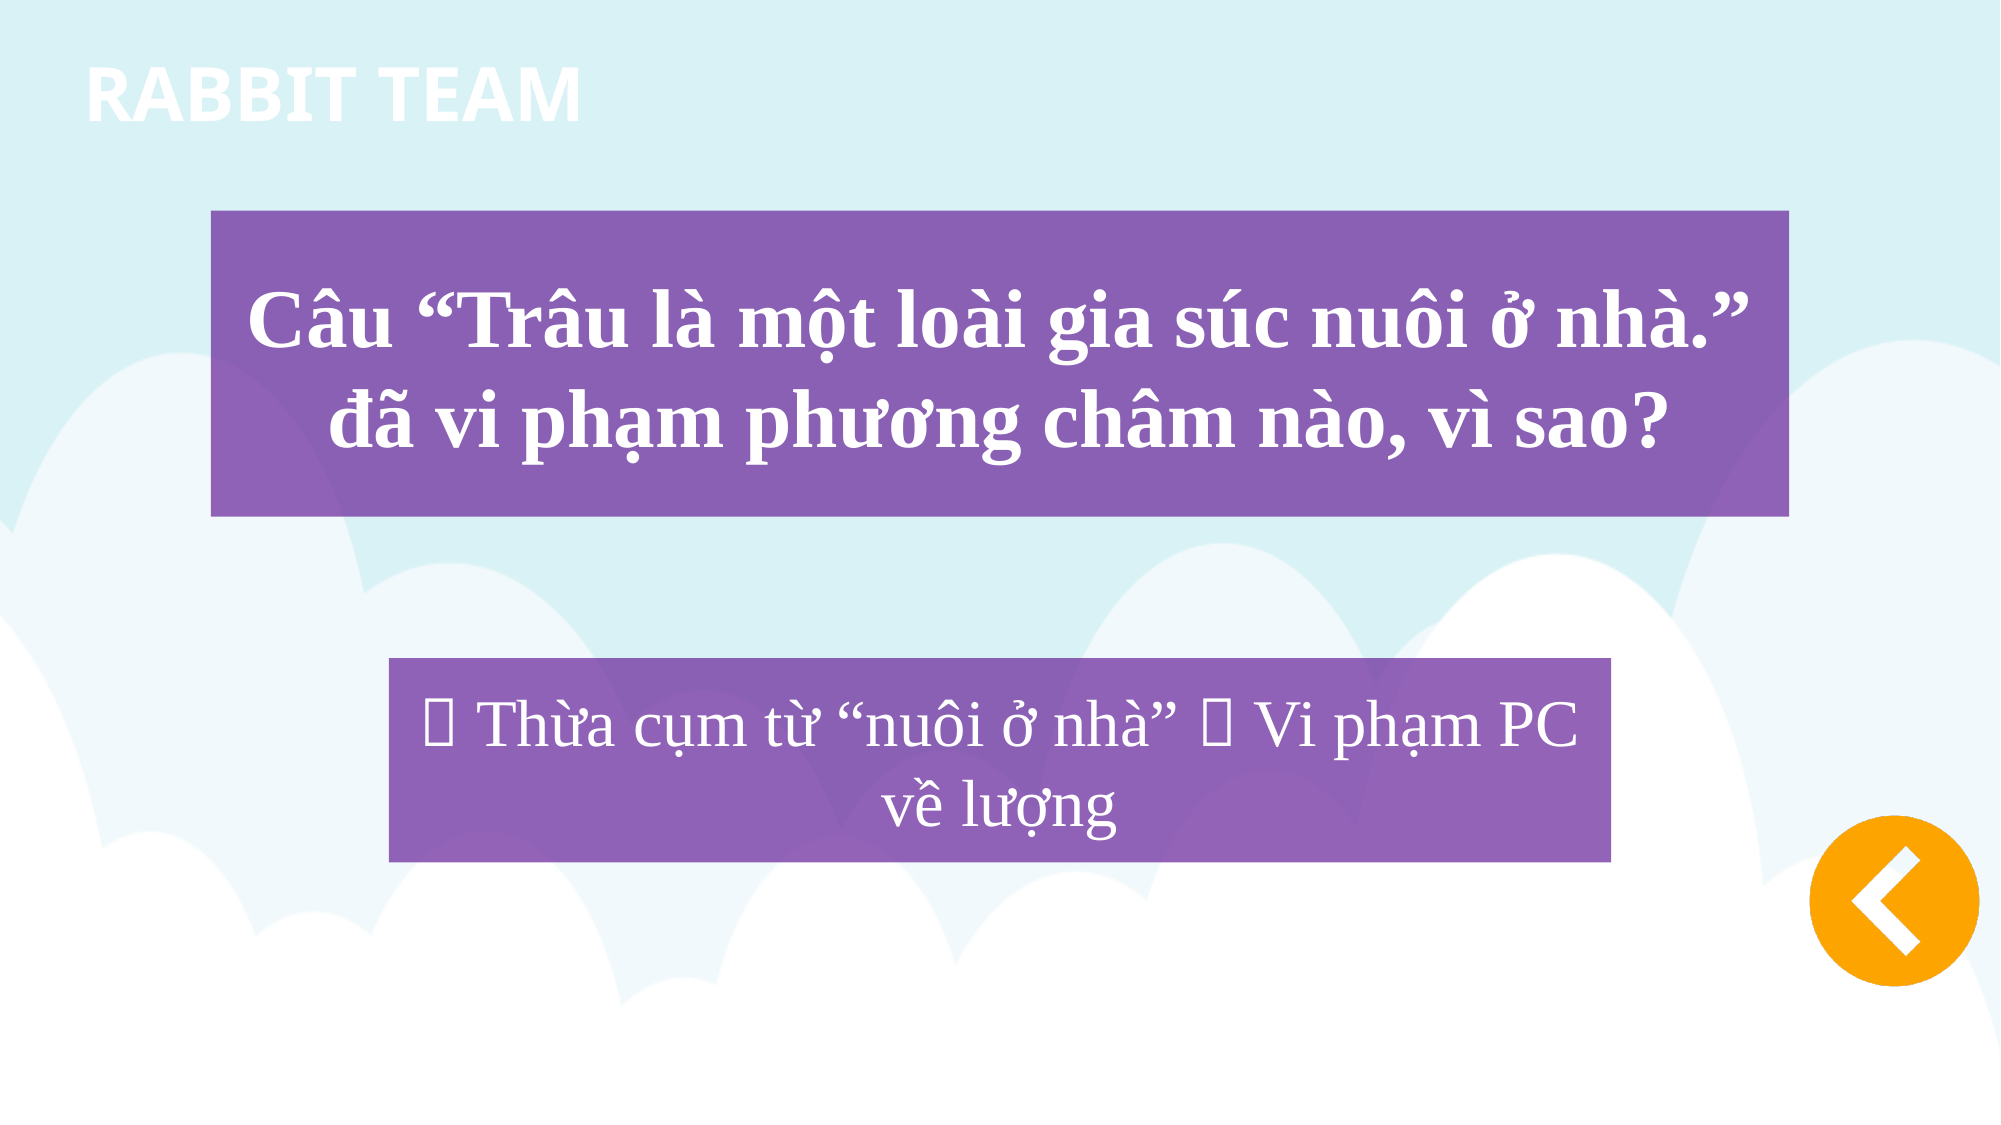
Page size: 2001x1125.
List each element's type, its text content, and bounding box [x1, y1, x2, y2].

text_box  Thừa cụm từ “nuôi ở nhà”  Vi phạm PC về lượng [388, 657, 1612, 863]
picture [1788, 795, 2000, 1007]
text_box Câu “Trâu là một loài gia súc nuôi ở nhà.” đã vi phạm phương châm nào, vì sao? [210, 209, 1790, 518]
text_box RABBIT TEAM [68, 39, 601, 145]
